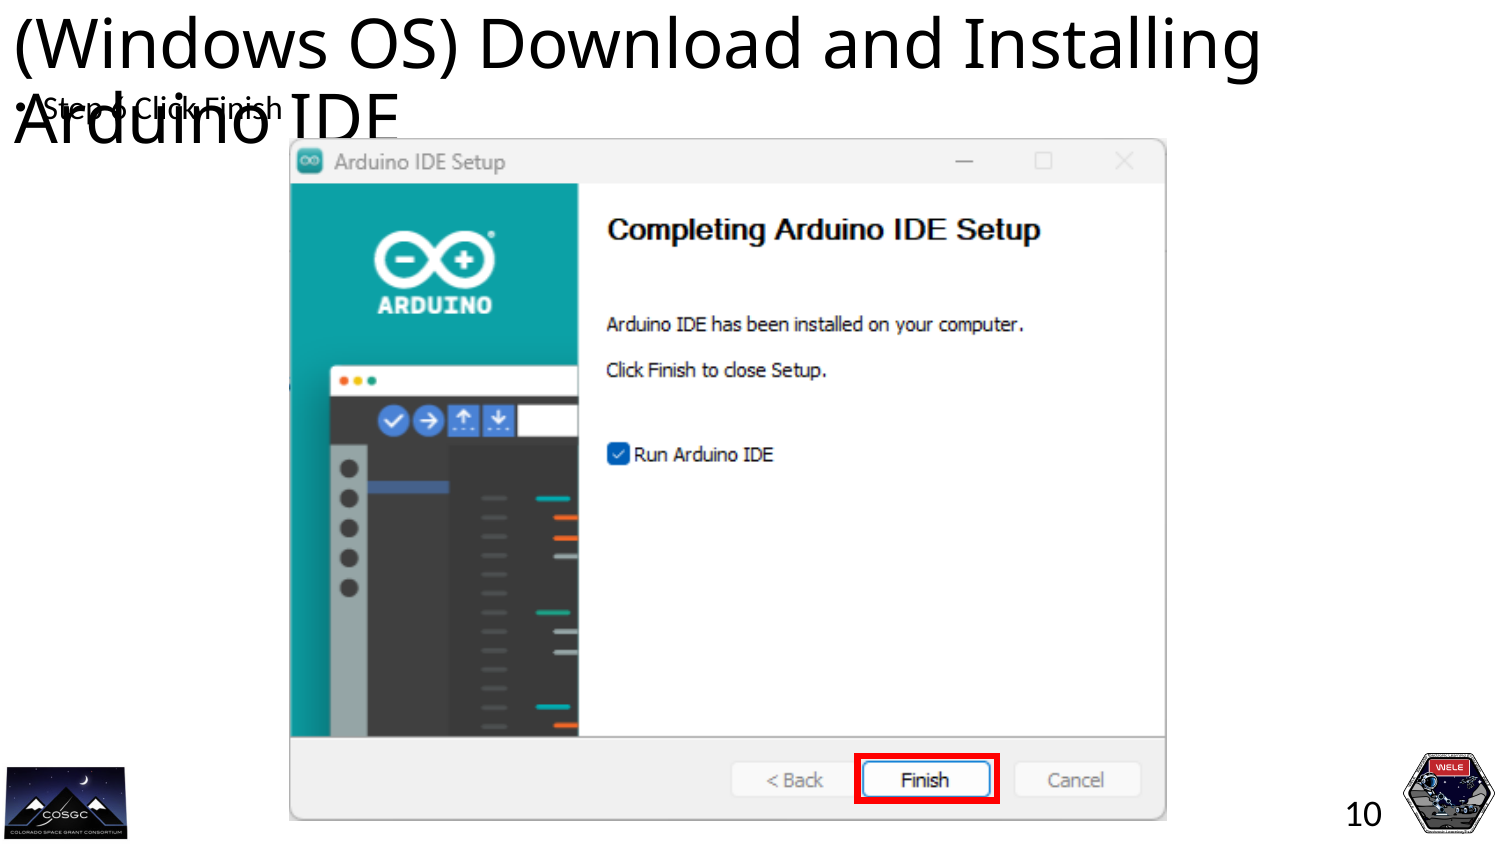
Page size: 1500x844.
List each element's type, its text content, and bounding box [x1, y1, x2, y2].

slide_number 10 [1059, 782, 1397, 827]
picture [1403, 753, 1495, 834]
title (Windows OS) Download and Installing Arduino IDE [0, 2, 1500, 83]
list Step 6 Click Finish [0, 83, 1500, 129]
picture [288, 138, 1167, 821]
picture [2, 763, 130, 844]
